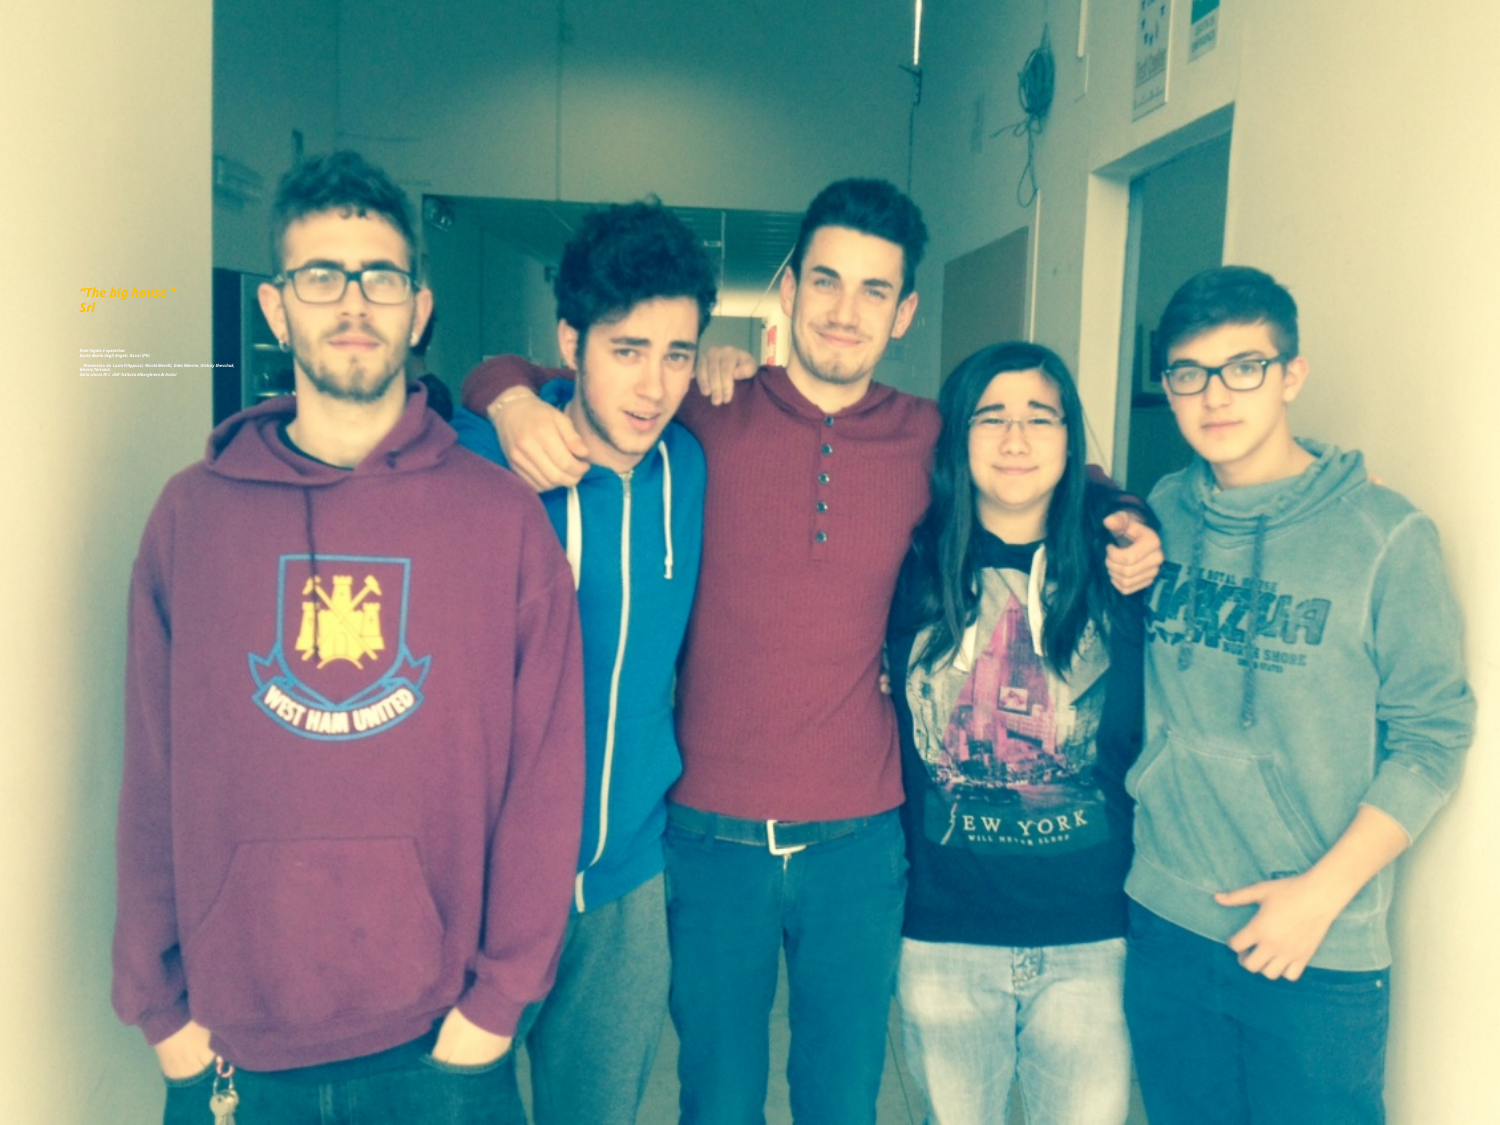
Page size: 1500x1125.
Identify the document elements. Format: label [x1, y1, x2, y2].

list [0, 0, 1500, 1125]
